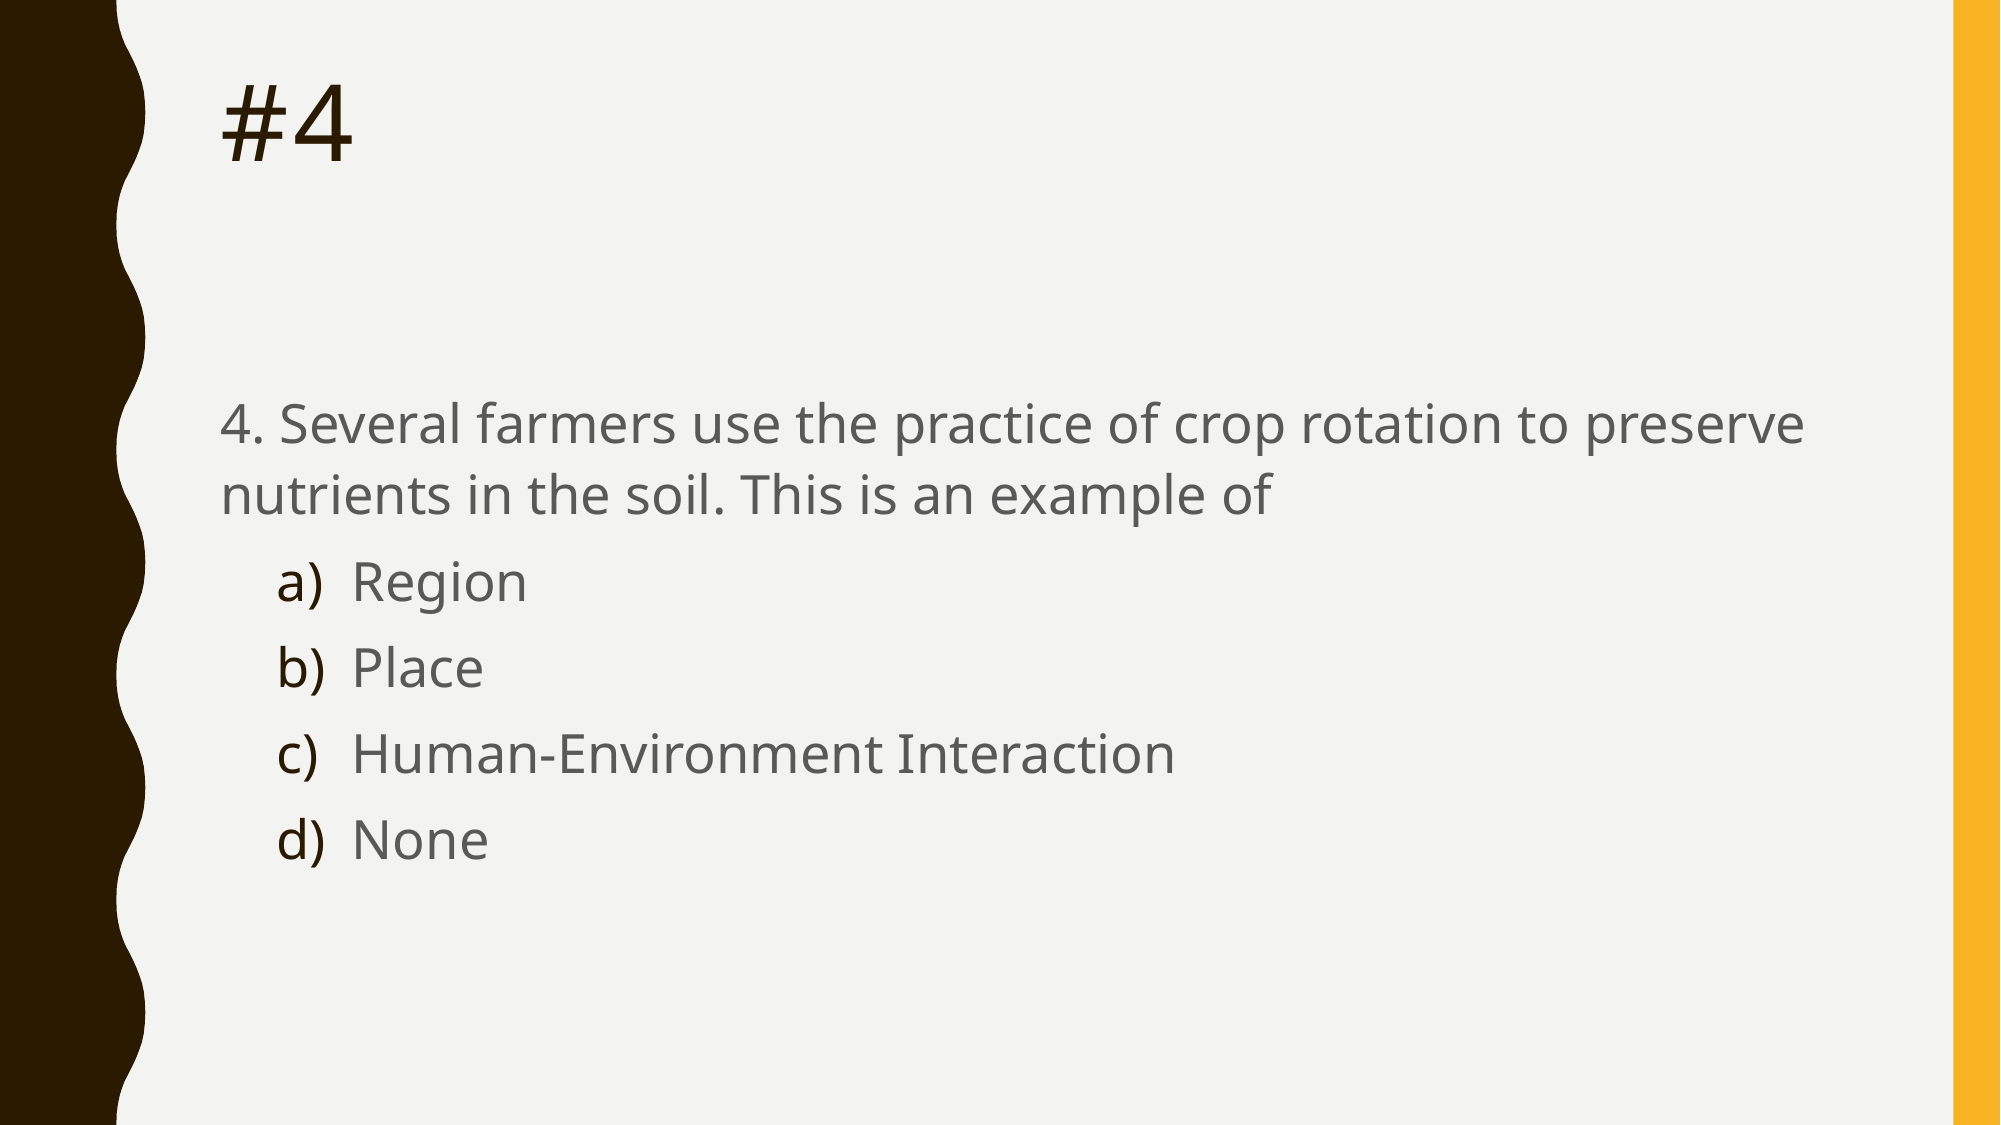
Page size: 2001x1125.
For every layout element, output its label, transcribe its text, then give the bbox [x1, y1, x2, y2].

list 4. Several farmers use the practice of crop rotation to preserve nutrients in the soil. This is an example of Region Place Human-Environment Interaction None [205, 375, 1875, 965]
title #4 [205, 62, 1875, 308]
